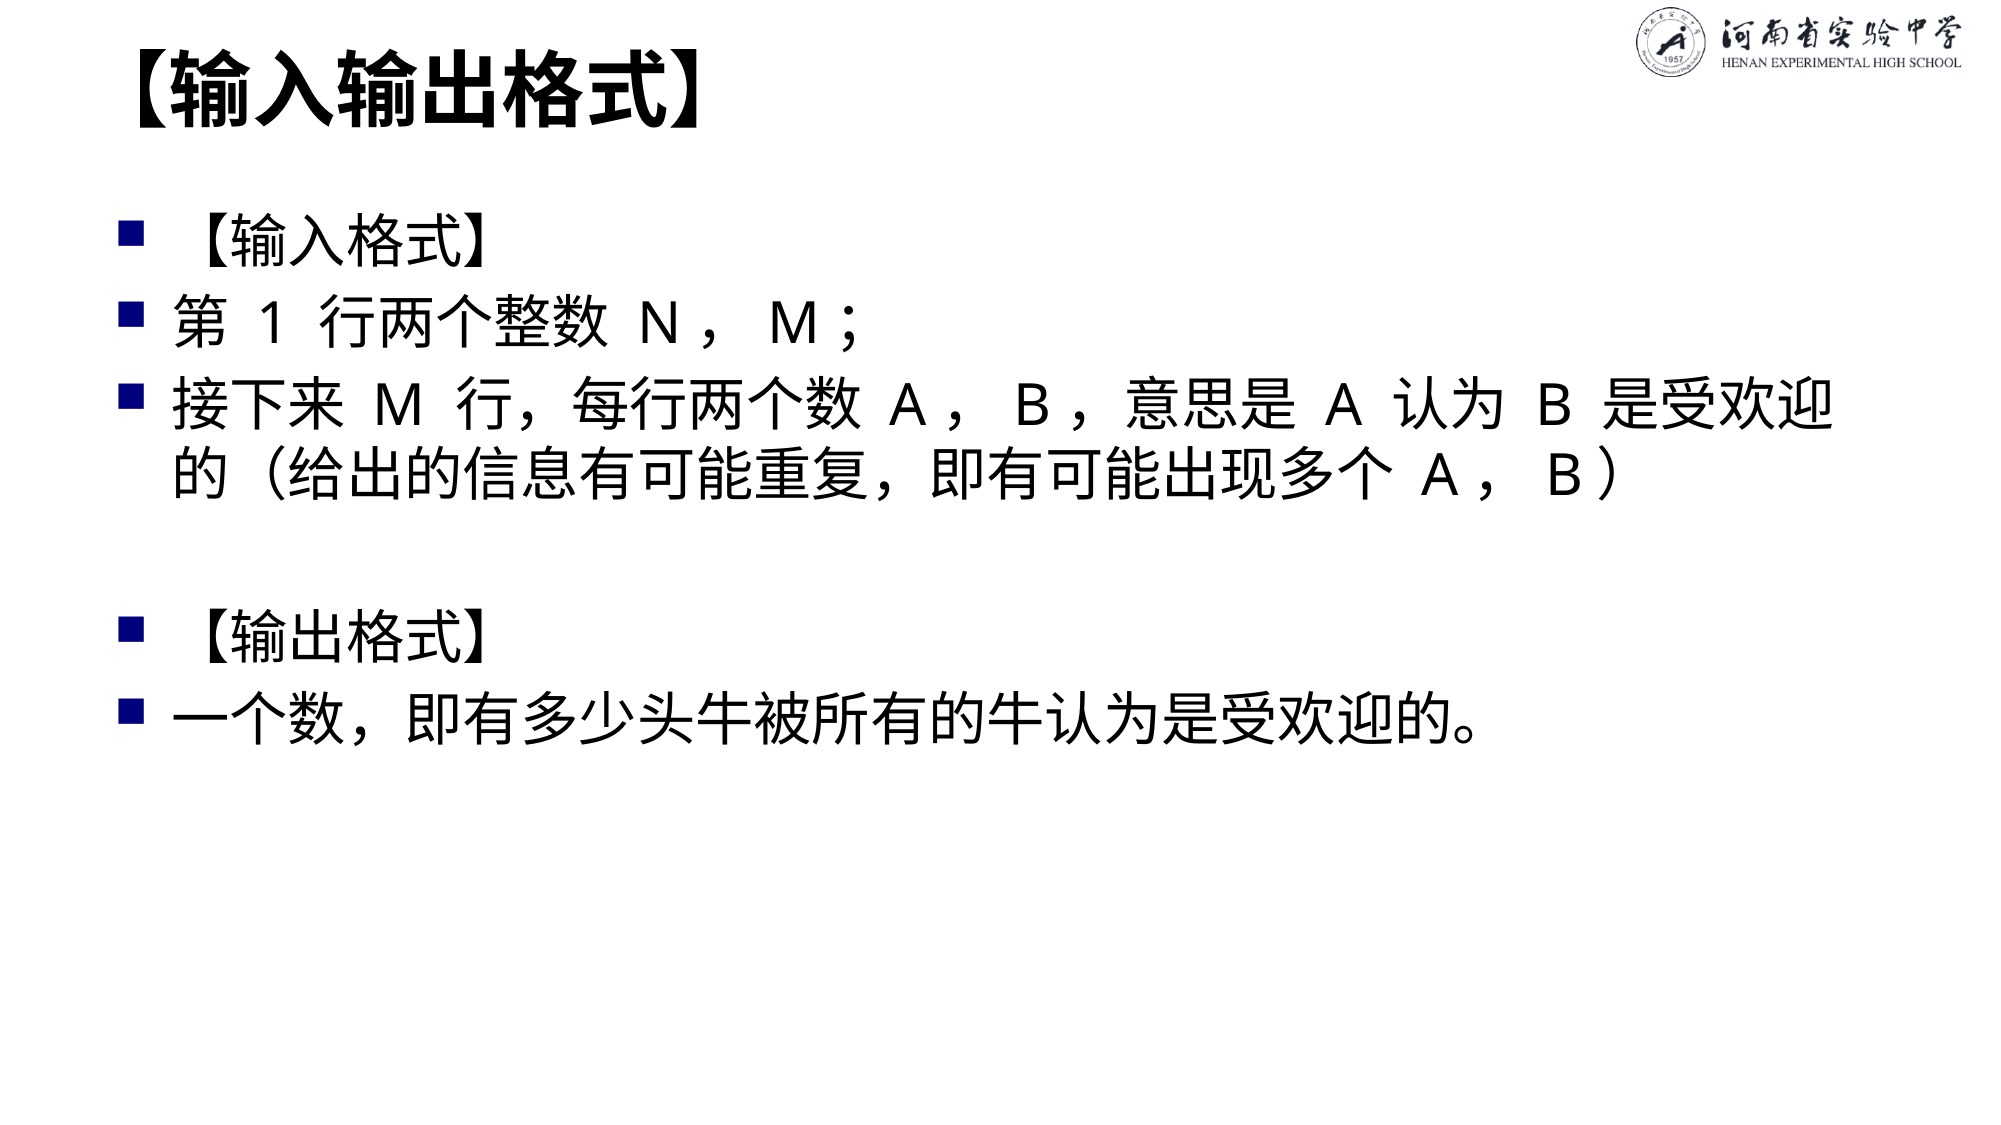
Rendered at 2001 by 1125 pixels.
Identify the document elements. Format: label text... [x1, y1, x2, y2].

title 【输入输出格式】 [70, 16, 1931, 159]
list 【输入格式】 第 1 行两个整数 N，M； 接下来 M 行，每行两个数 A，B，意思是 A 认为 B 是受欢迎的（给出的信息有可能重复，即有可能出现多个 A，B） 【输出格式】 一个数，即有多少头牛被所有的牛认为是受欢迎的。 [99, 196, 1900, 988]
